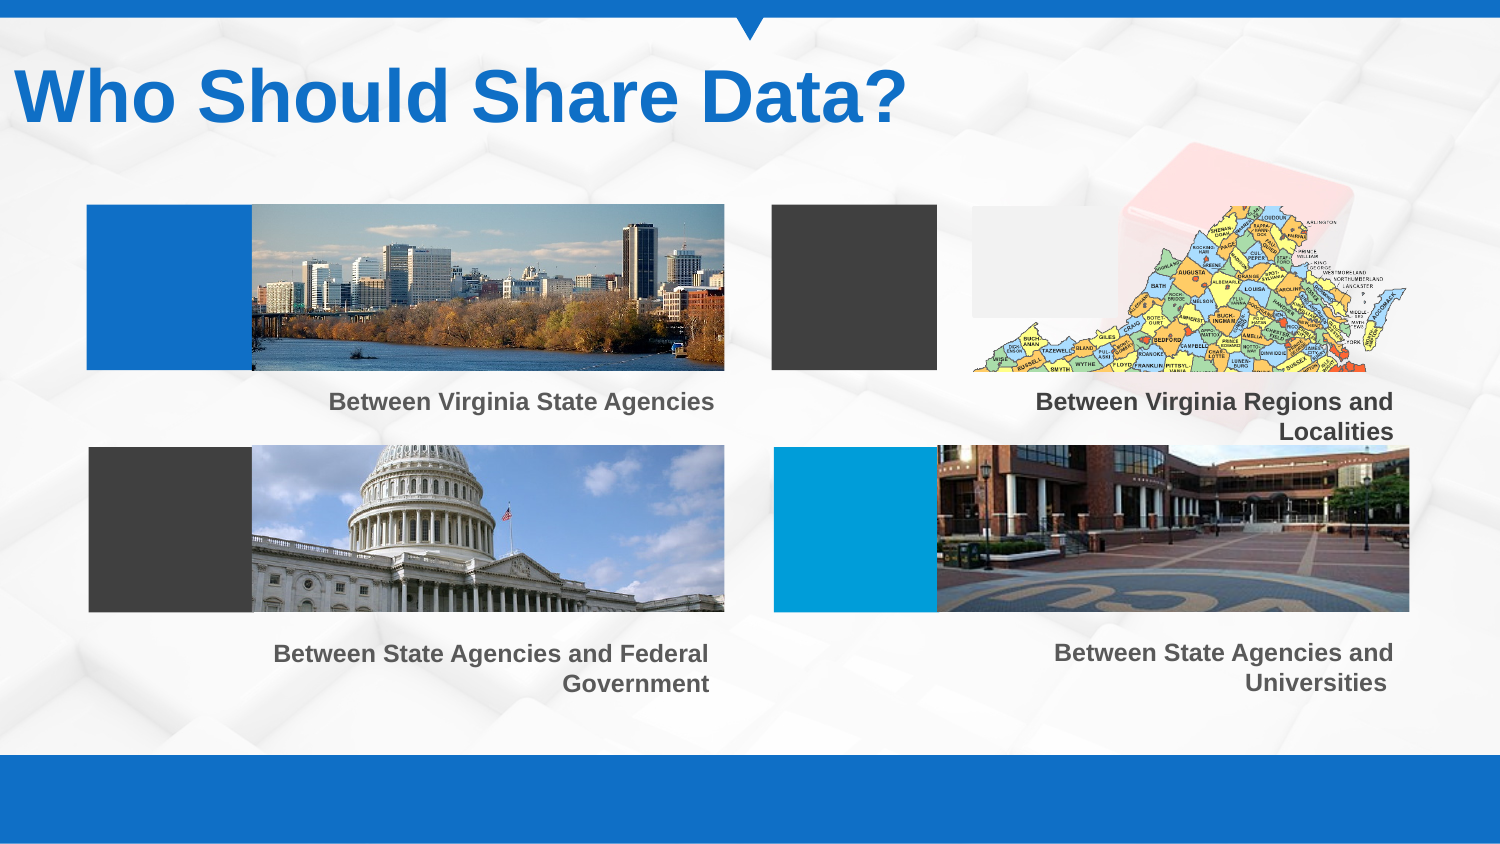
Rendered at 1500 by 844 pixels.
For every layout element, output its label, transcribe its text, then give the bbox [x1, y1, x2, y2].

text_box Between State Agencies and Universities [920, 629, 1410, 705]
title Who Should Share Data? [0, 19, 1500, 165]
text_box Between Virginia Regions and Localities [920, 378, 1410, 454]
text_box Between Virginia State Agencies [277, 378, 767, 424]
text_box Between State Agencies and Federal Government [117, 629, 725, 705]
picture [0, 165, 1500, 755]
